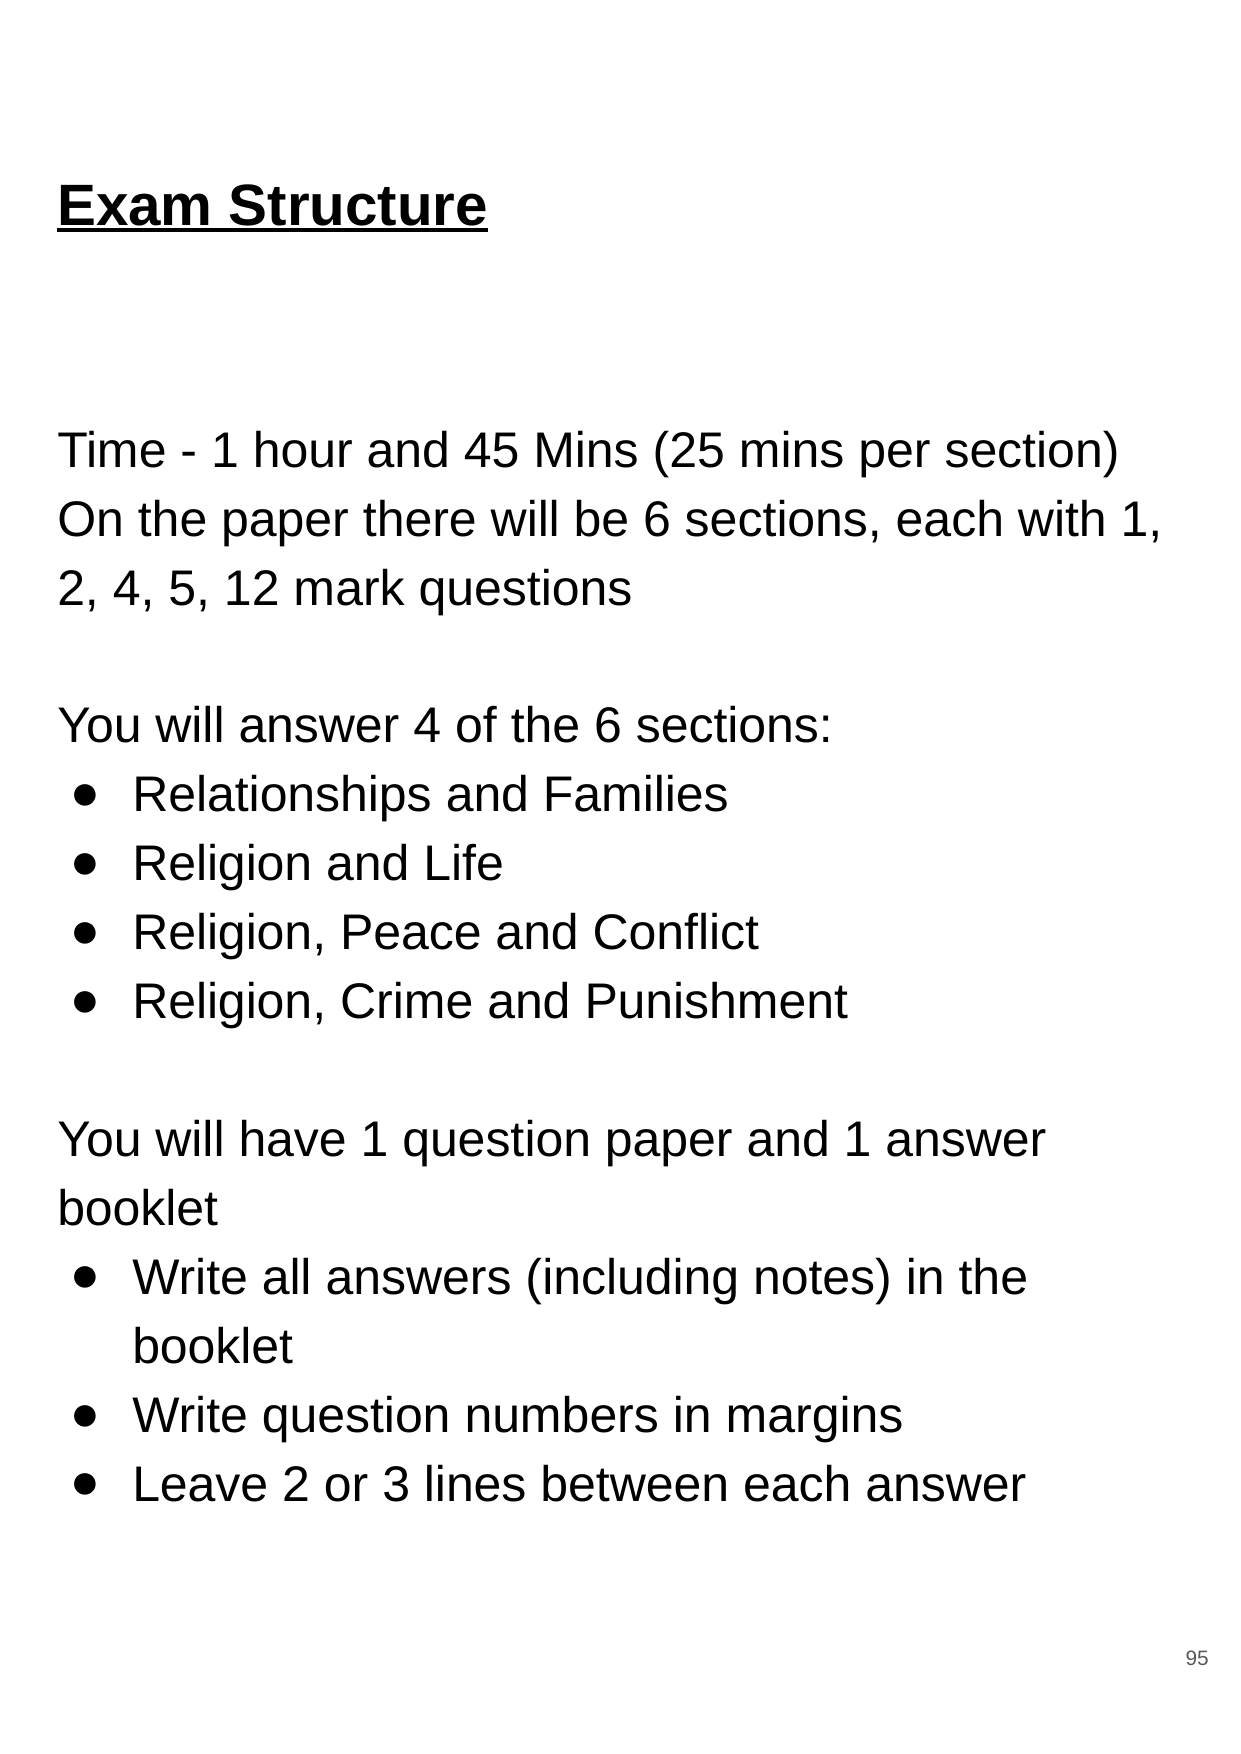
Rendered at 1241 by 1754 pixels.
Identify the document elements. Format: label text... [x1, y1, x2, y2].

slide_number 95 [1149, 1590, 1224, 1725]
title Exam Structure [42, 151, 1198, 348]
list Time - 1 hour and 45 Mins (25 mins per section) On the paper there will be 6 sections, each with 1, 2, 4, 5, 12 mark questions You will answer 4 of the 6 sections: Relationships and Families Religion and Life Religion, Peace and Conflict Religion, Crime and Punishment You will have 1 question paper and 1 answer booklet Write all answers (including notes) in the booklet Write question numbers in margins Leave 2 or 3 lines between each answer [42, 393, 1198, 1558]
